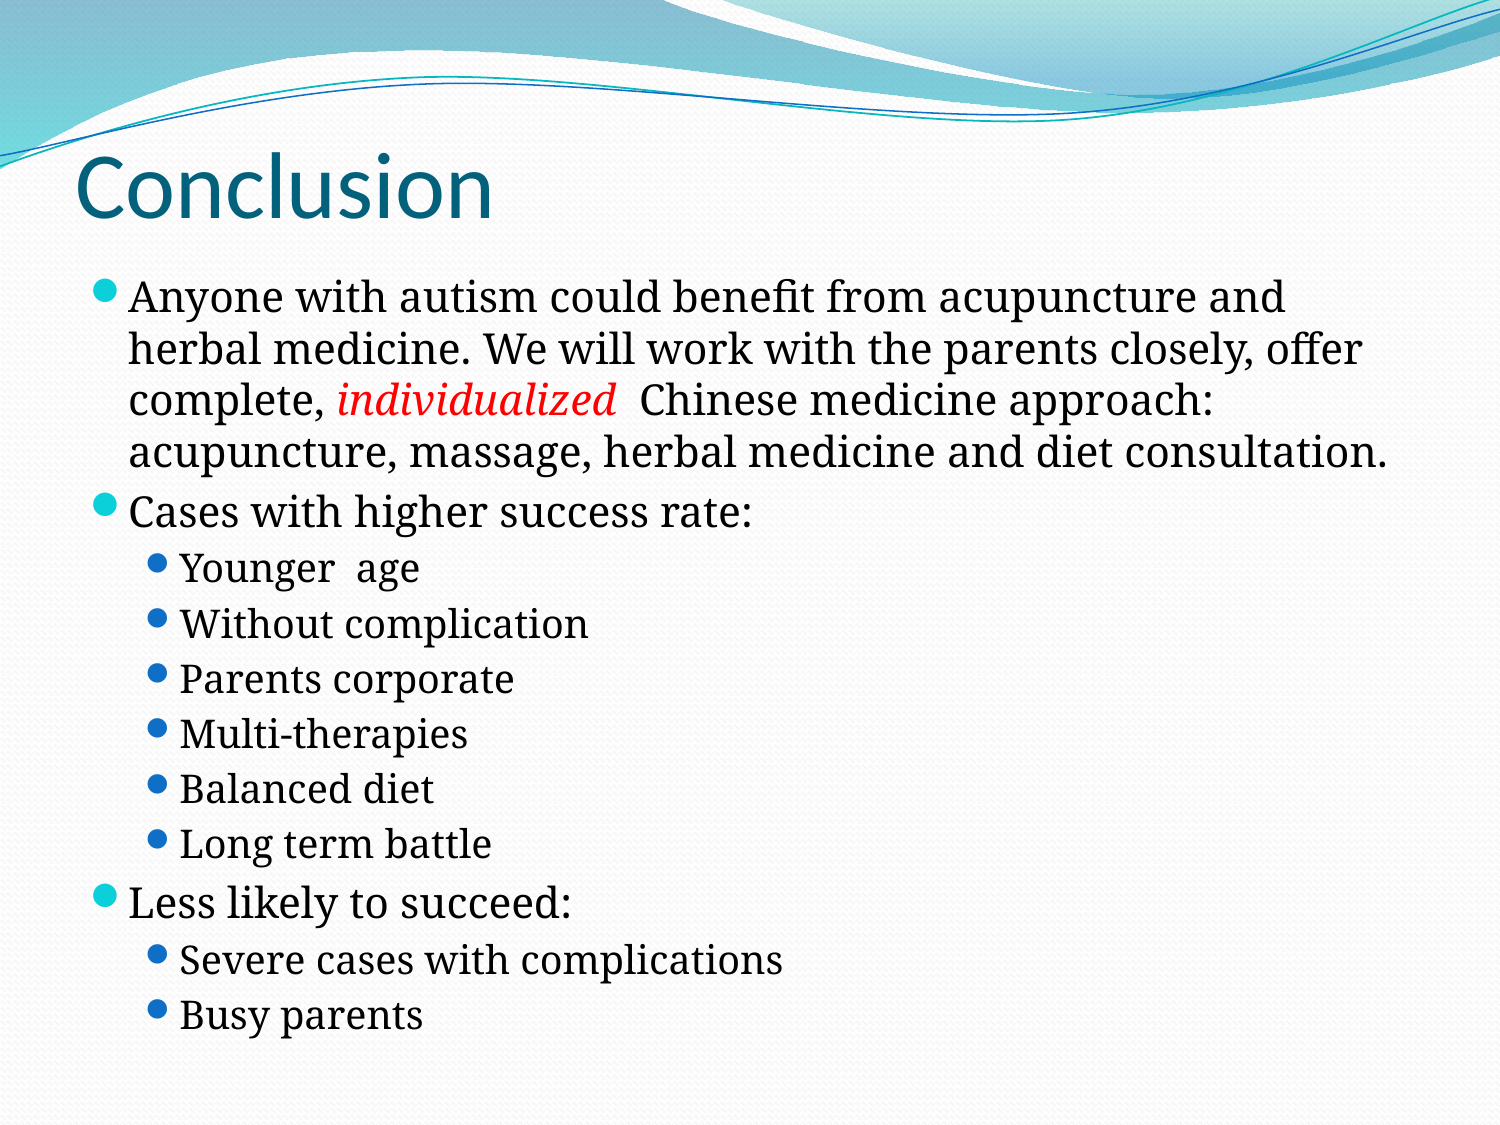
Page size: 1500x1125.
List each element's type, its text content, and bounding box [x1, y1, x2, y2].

list Anyone with autism could benefit from acupuncture and herbal medicine. We will work with the parents closely, offer complete, individualized Chinese medicine approach: acupuncture, massage, herbal medicine and diet consultation. Cases with higher success rate: Younger age Without complication Parents corporate Multi-therapies Balanced diet Long term battle Less likely to succeed: Severe cases with complications Busy parents [75, 262, 1425, 1100]
title Conclusion [75, 115, 1425, 238]
